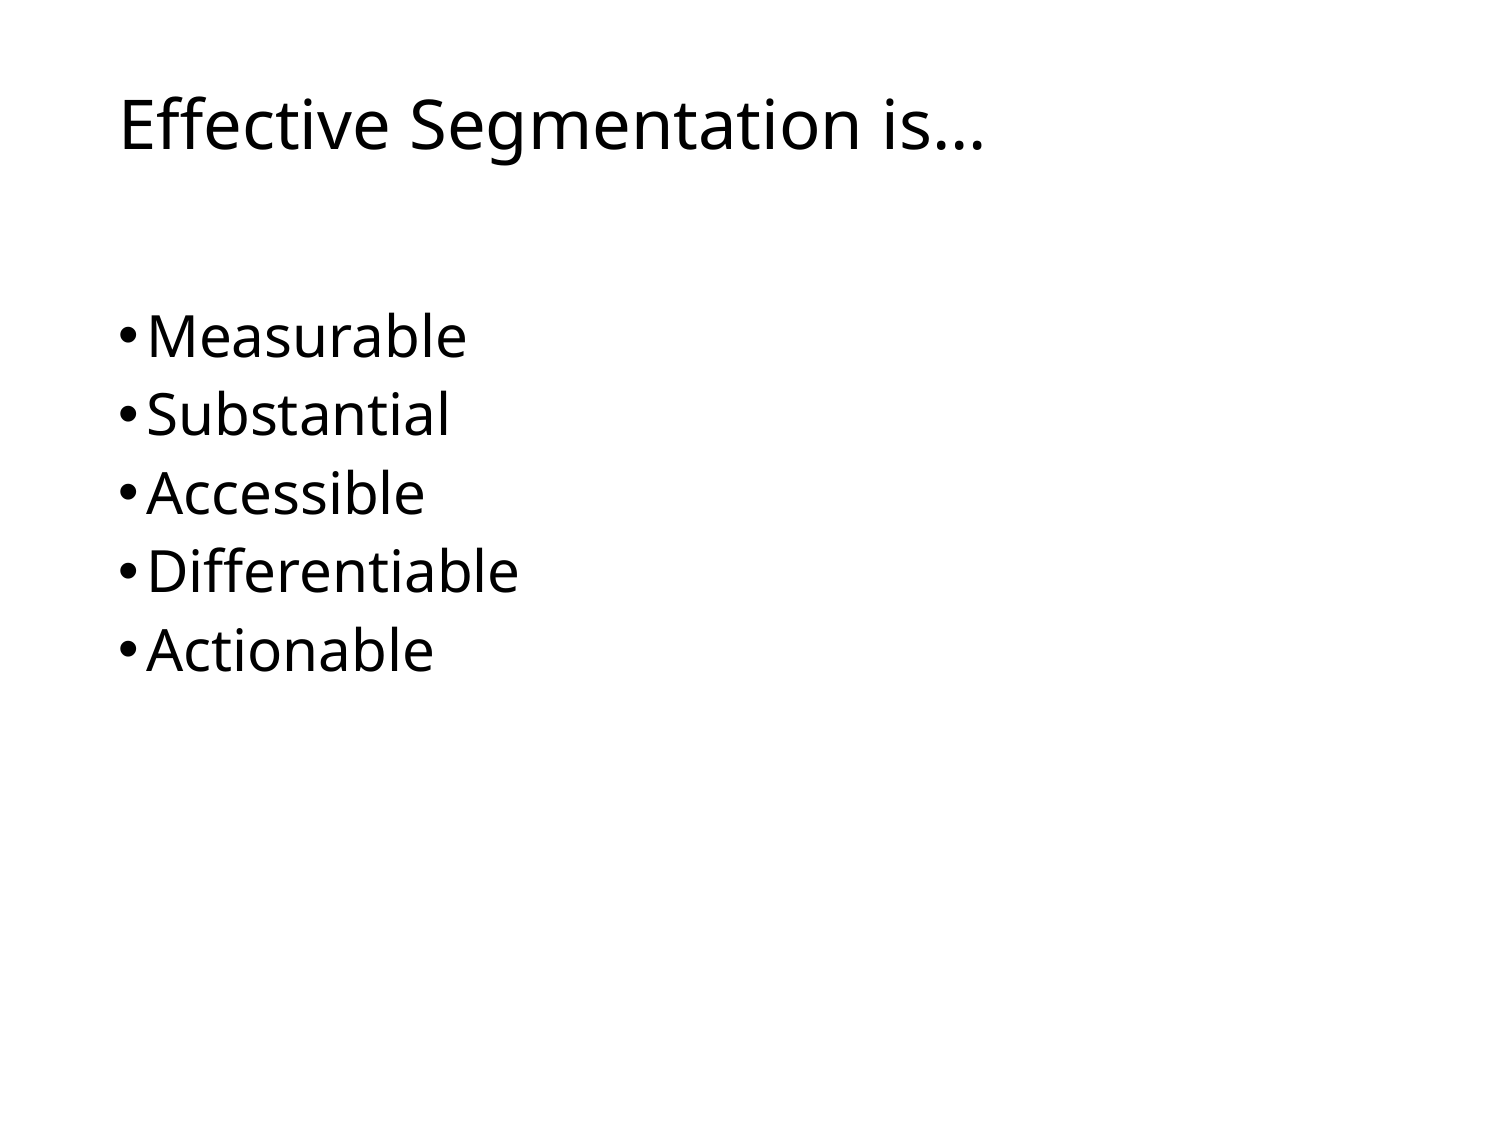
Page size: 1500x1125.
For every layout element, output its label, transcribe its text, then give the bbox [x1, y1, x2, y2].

list Measurable Substantial Accessible Differentiable Actionable [103, 299, 1397, 1014]
title Effective Segmentation is… [103, 59, 1397, 278]
